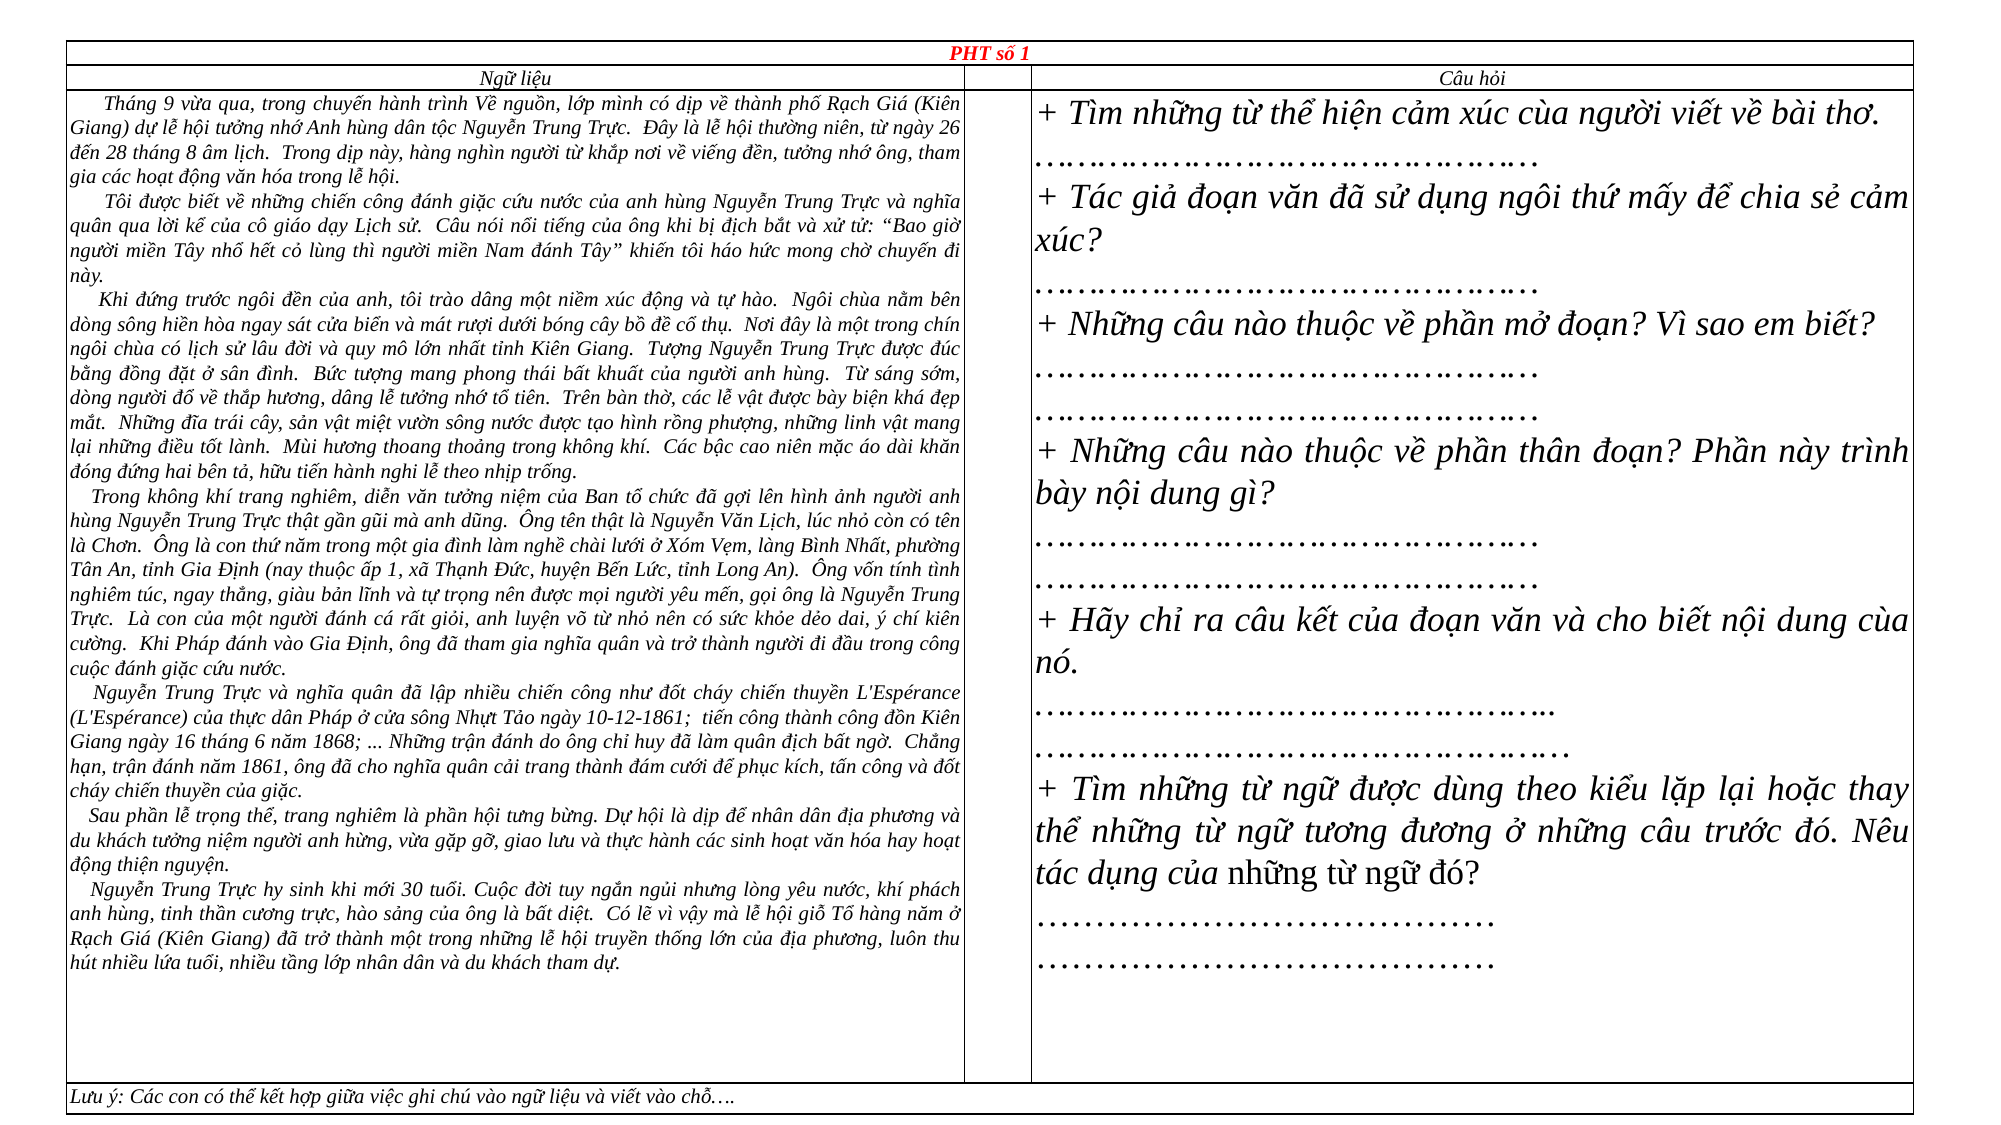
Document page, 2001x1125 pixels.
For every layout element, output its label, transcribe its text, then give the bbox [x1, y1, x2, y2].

table_header PHT số 1 [67, 42, 1913, 64]
table_cell [965, 91, 1031, 1082]
table_cell Ngữ liệu [67, 66, 964, 89]
table_cell [965, 66, 1031, 89]
table_cell + Tìm những từ thể hiện cảm xúc cùa người viết về bài thơ. ………………………………………… + Tác giả đoạn văn đã sử dụng ngôi thứ mấy để chia sẻ cảm xúc? ………………………………………… + Những câu nào thuộc về phần mở đoạn? Vì sao em biết? ………………………………………… ………………………………………… + Những câu nào thuộc về phần thân đoạn? Phần này trình bày nội dung gì? ………………………………………… ………………………………………… + Hãy chỉ ra câu kết của đoạn văn và cho biết nội dung cùa nó. ………………………………………….. …………………………………………… + Tìm những từ ngữ được dùng theo kiểu lặp lại hoặc thay thể những từ ngữ tương đương ở những câu trước đó. Nêu tác dụng của những từ ngữ đó? ………………………………… ………………………………… [1032, 91, 1913, 1082]
table_cell Câu hỏi [1032, 66, 1913, 89]
table_cell Tháng 9 vừa qua, trong chuyến hành trình Về nguồn, lớp mình có dịp về thành phố Rạch Giá (Kiên Giang) dự lễ hội tưởng nhớ Anh hùng dân tộc Nguyễn Trung Trực. Đây là lễ hội thường niên, từ ngày 26 đến 28 tháng 8 âm lịch. Trong dịp này, hàng nghìn người từ khắp nơi về viếng đền, tưởng nhớ ông, tham gia các hoạt động văn hóa trong lễ hội. Tôi được biết về những chiến công đánh giặc cứu nước của anh hùng Nguyễn Trung Trực và nghĩa quân qua lời kể của cô giáo dạy Lịch sử. Câu nói nổi tiếng của ông khi bị địch bắt và xử tử: “Bao giờ người miền Tây nhổ hết cỏ lùng thì người miền Nam đánh Tây” khiến tôi háo hức mong chờ chuyến đi này. Khi đứng trước ngôi đền của anh, tôi trào dâng một niềm xúc động và tự hào. Ngôi chùa nằm bên dòng sông hiền hòa ngay sát cửa biển và mát rượi dưới bóng cây bồ đề cổ thụ. Nơi đây là một trong chín ngôi chùa có lịch sử lâu đời và quy mô lớn nhất tỉnh Kiên Giang. Tượng Nguyễn Trung Trực được đúc bằng đồng đặt ở sân đình. Bức tượng mang phong thái bất khuất của người anh hùng. Từ sáng sớm, dòng người đổ về thắp hương, dâng lễ tưởng nhớ tổ tiên. Trên bàn thờ, các lễ vật được bày biện khá đẹp mắt. Những đĩa trái cây, sản vật miệt vườn sông nước được tạo hình rồng phượng, những linh vật mang lại những điều tốt lành. Mùi hương thoang thoảng trong không khí. Các bậc cao niên mặc áo dài khăn đóng đứng hai bên tả, hữu tiến hành nghi lễ theo nhịp trống. Trong không khí trang nghiêm, diễn văn tưởng niệm của Ban tổ chức đã gợi lên hình ảnh người anh hùng Nguyễn Trung Trực thật gần gũi mà anh dũng. Ông tên thật là Nguyễn Văn Lịch, lúc nhỏ còn có tên là Chơn. Ông là con thứ năm trong một gia đình làm nghề chài lưới ở Xóm Vẹm, làng Bình Nhất, phường Tân An, tỉnh Gia Định (nay thuộc ấp 1, xã Thạnh Đức, huyện Bến Lức, tỉnh Long An). Ông vốn tính tình nghiêm túc, ngay thẳng, giàu bản lĩnh và tự trọng nên được mọi người yêu mến, gọi ông là Nguyễn Trung Trực. Là con của một người đánh cá rất giỏi, anh luyện võ từ nhỏ nên có sức khỏe dẻo dai, ý chí kiên cường. Khi Pháp đánh vào Gia Định, ông đã tham gia nghĩa quân và trở thành người đi đầu trong công cuộc đánh giặc cứu nước. Nguyễn Trung Trực và nghĩa quân đã lập nhiều chiến công như đốt cháy chiến thuyền L'Espérance (L'Espérance) của thực dân Pháp ở cửa sông Nhựt Tảo ngày 10-12-1861; tiến công thành công đồn Kiên Giang ngày 16 tháng 6 năm 1868; ... Những trận đánh do ông chỉ huy đã làm quân địch bất ngờ. Chẳng hạn, trận đánh năm 1861, ông đã cho nghĩa quân cải trang thành đám cưới để phục kích, tấn công và đốt cháy chiến thuyền của giặc. Sau phần lễ trọng thể, trang nghiêm là phần hội tưng bừng. Dự hội là dịp để nhân dân địa phương và du khách tưởng niệm người anh hừng, vừa gặp gỡ, giao lưu và thực hành các sinh hoạt văn hóa hay hoạt động thiện nguyện. Nguyễn Trung Trực hy sinh khi mới 30 tuổi. Cuộc đời tuy ngắn ngủi nhưng lòng yêu nước, khí phách anh hùng, tinh thần cương trực, hào sảng của ông là bất diệt. Có lẽ vì vậy mà lễ hội giỗ Tổ hàng năm ở Rạch Giá (Kiên Giang) đã trở thành một trong những lễ hội truyền thống lớn của địa phương, luôn thu hút nhiều lứa tuổi, nhiều tầng lớp nhân dân và du khách tham dự. [67, 91, 964, 1082]
table_cell Lưu ý: Các con có thể kết hợp giữa việc ghi chú vào ngữ liệu và viết vào chỗ…. [67, 1084, 1913, 1113]
